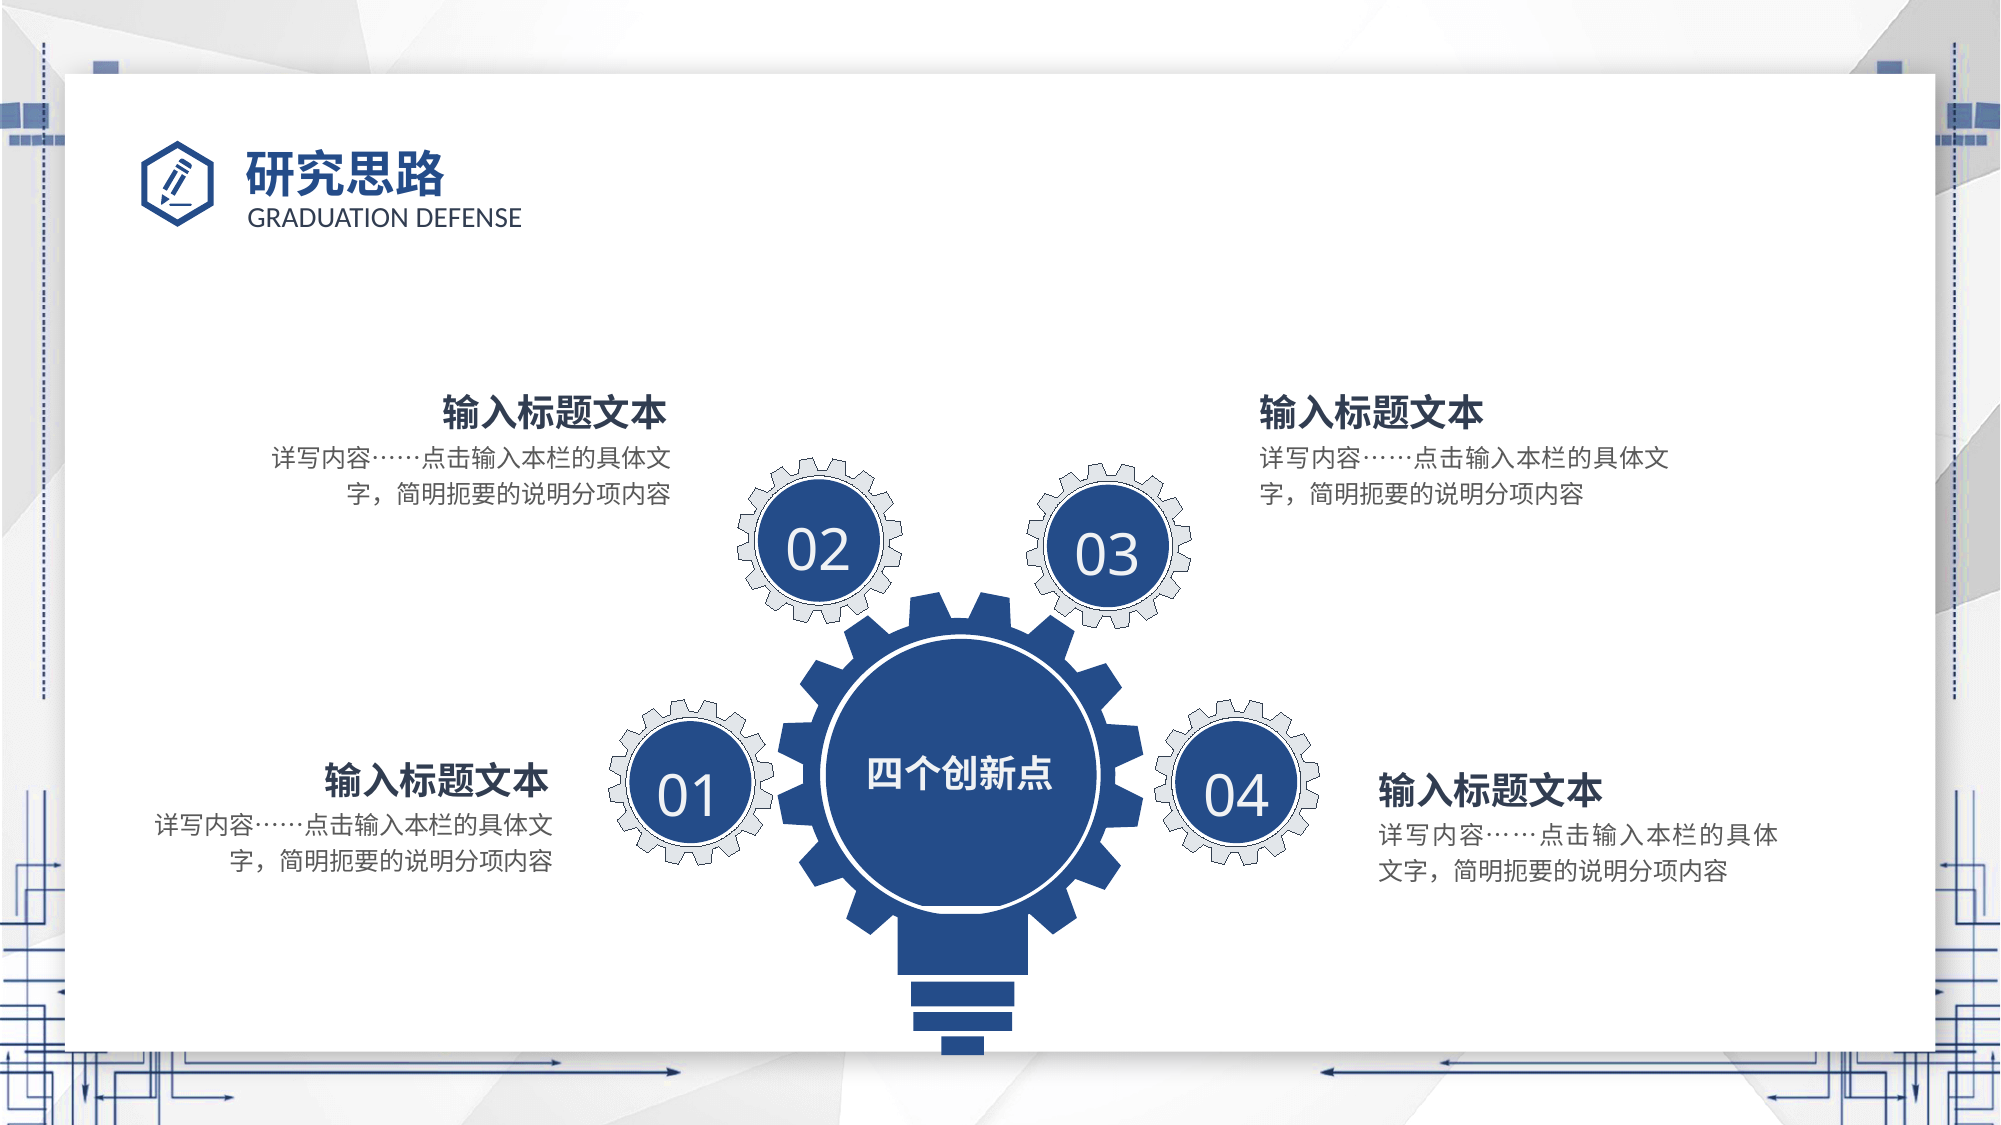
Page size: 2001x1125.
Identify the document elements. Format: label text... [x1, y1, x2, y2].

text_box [608, 457, 1320, 1056]
text_box 输入标题文本 [1259, 379, 1630, 434]
text_box 详写内容……点击输入本栏的具体文字，简明扼要的说明分项内容 [137, 803, 555, 876]
text_box 详写内容……点击输入本栏的具体文字，简明扼要的说明分项内容 [261, 436, 672, 509]
picture [0, 0, 2001, 1125]
text_box 详写内容……点击输入本栏的具体文字，简明扼要的说明分项内容 [1259, 436, 1671, 509]
text_box 详写内容……点击输入本栏的具体文字，简明扼要的说明分项内容 [1378, 813, 1779, 886]
text_box 输入标题文本 [180, 747, 550, 802]
title 研究思路 [230, 123, 827, 199]
text_box 输入标题文本 [297, 379, 668, 434]
text_box 输入标题文本 [1378, 758, 1749, 813]
